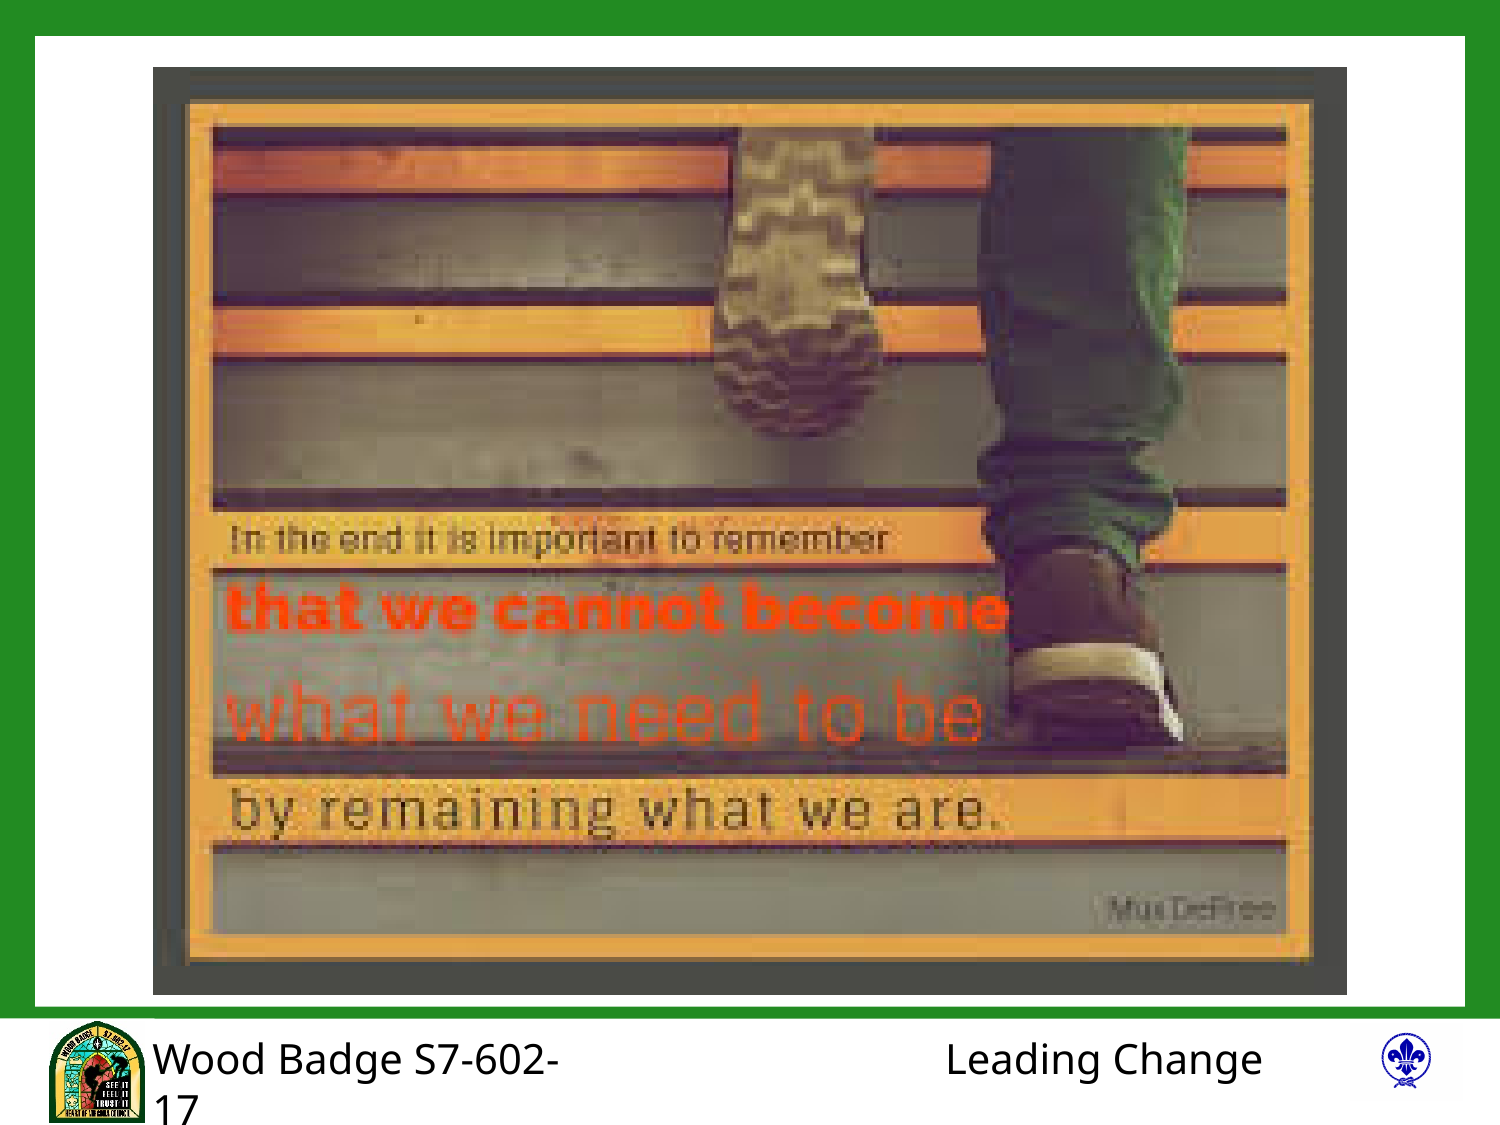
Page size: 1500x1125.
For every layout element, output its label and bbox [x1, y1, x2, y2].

picture [49, 1021, 145, 1123]
picture [1350, 1023, 1463, 1101]
picture [152, 67, 1347, 995]
